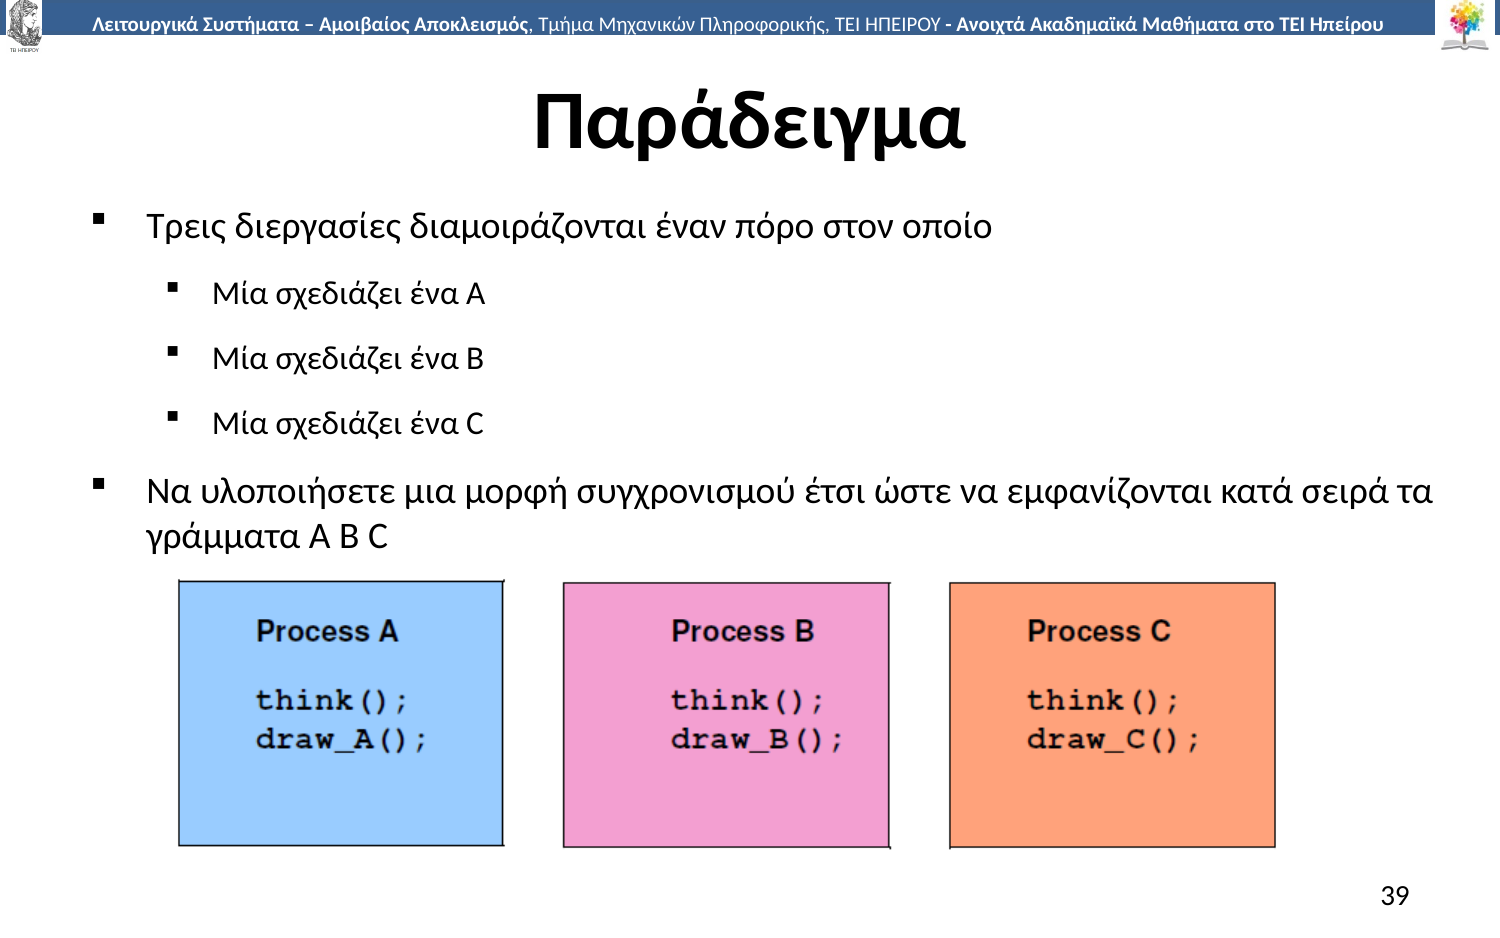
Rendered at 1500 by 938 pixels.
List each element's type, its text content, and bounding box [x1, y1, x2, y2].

list Τρεις διεργασίες διαμοιράζονται έναν πόρο στον οποίο Μία σχεδιάζει ένα A Μία σχεδιάζει ένα B Μία σχεδιάζει ένα C Να υλοποιήσετε μια μορφή συγχρονισμού έτσι ώστε να εμφανίζονται κατά σειρά τα γράμματα A B C [75, 193, 1483, 587]
picture [6, 0, 42, 54]
slide_number 39 [1074, 868, 1425, 919]
title Παράδειγμα [29, 37, 1471, 194]
picture [170, 574, 1277, 853]
picture [1435, 0, 1495, 52]
